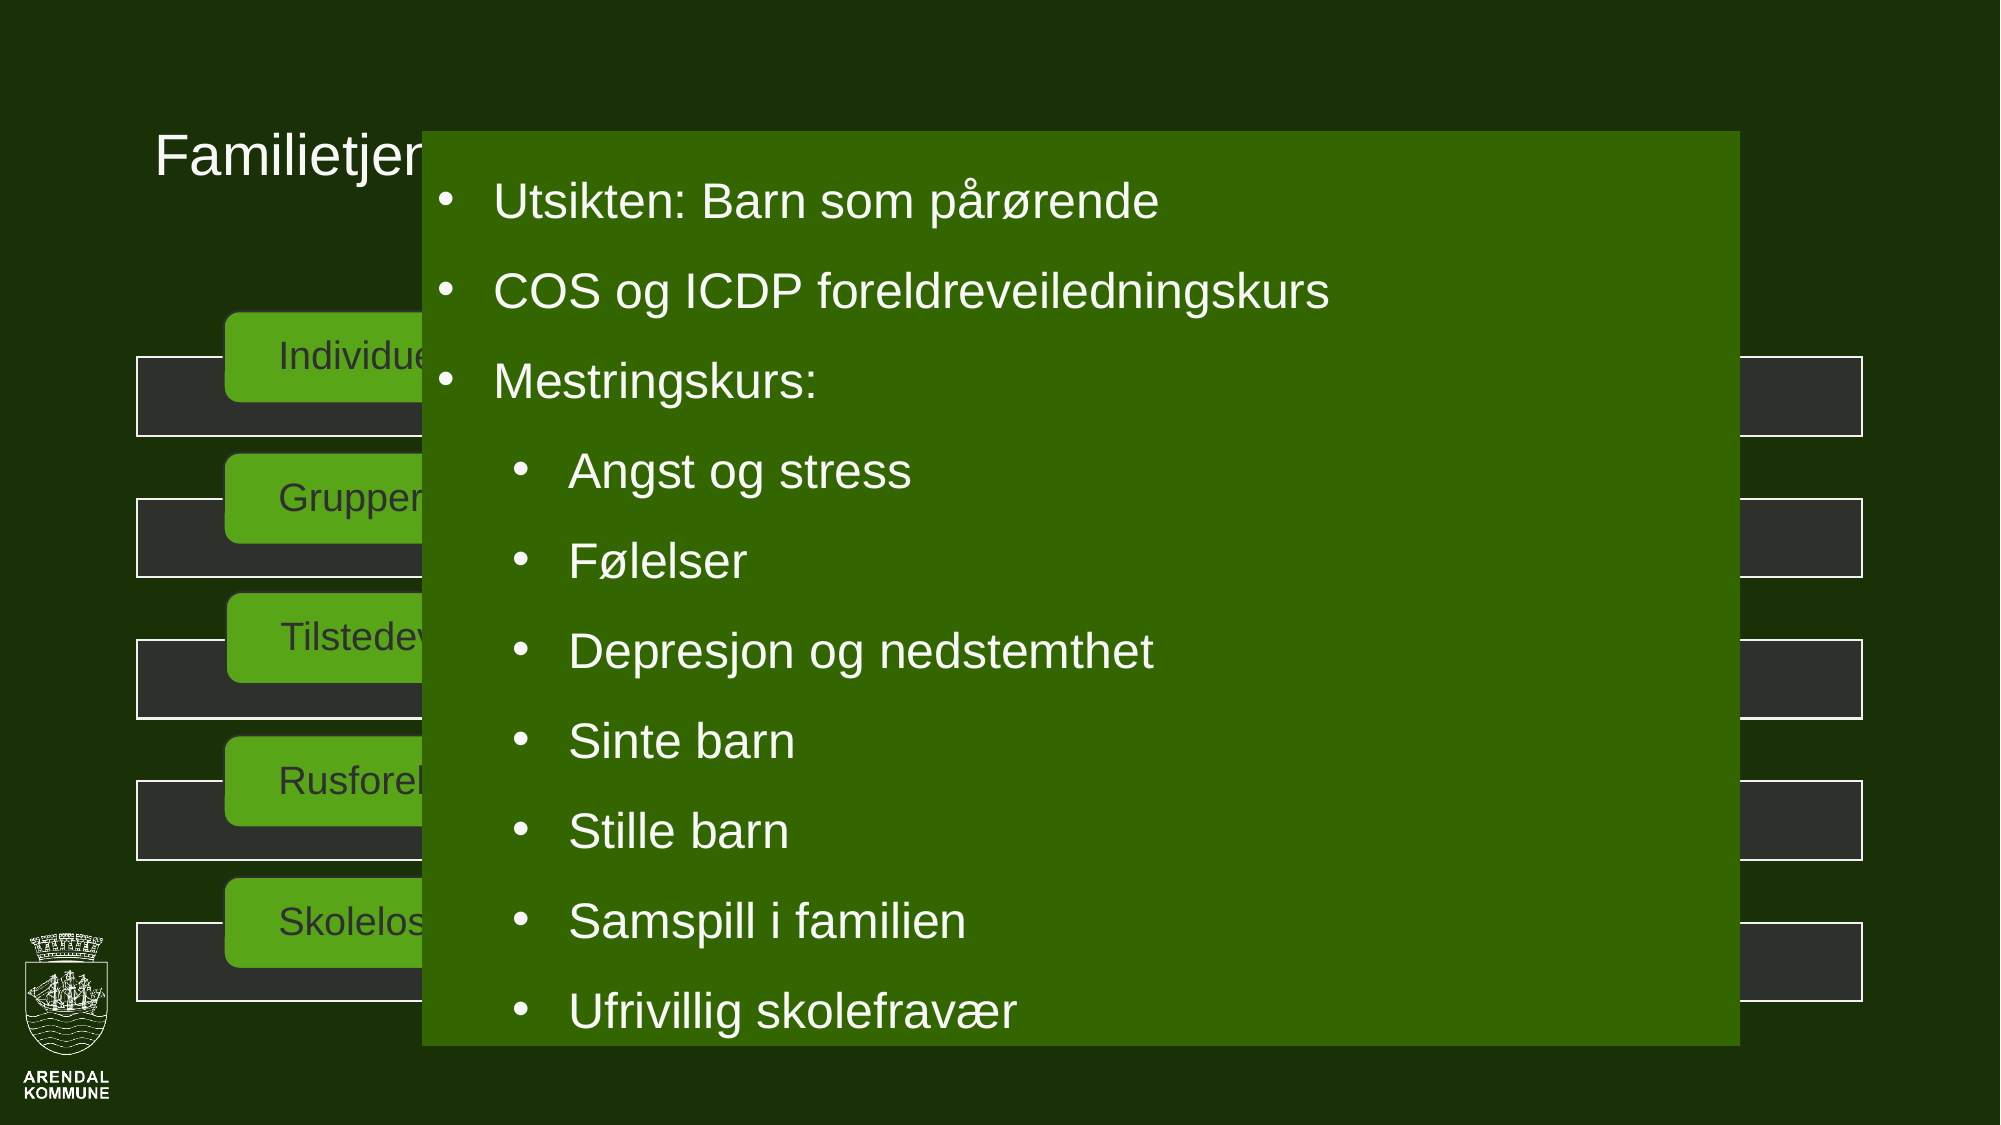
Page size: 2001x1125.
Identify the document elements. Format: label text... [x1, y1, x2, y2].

picture [23, 933, 109, 1099]
title Familietjenesten [139, 48, 1865, 266]
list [137, 299, 1863, 1014]
text_box Utsikten: Barn som pårørende COS og ICDP foreldreveiledningskurs Mestringskurs: Angst og stress Følelser Depresjon og nedstemthet Sinte barn Stille barn Samspill i familien Ufrivillig skolefravær [422, 1014, 1741, 1046]
text_box Utsikten: Barn som pårørende COS og ICDP foreldreveiledningskurs Mestringskurs: Angst og stress Følelser Depresjon og nedstemthet Sinte barn Stille barn Samspill i familien Ufrivillig skolefravær [422, 131, 1741, 299]
